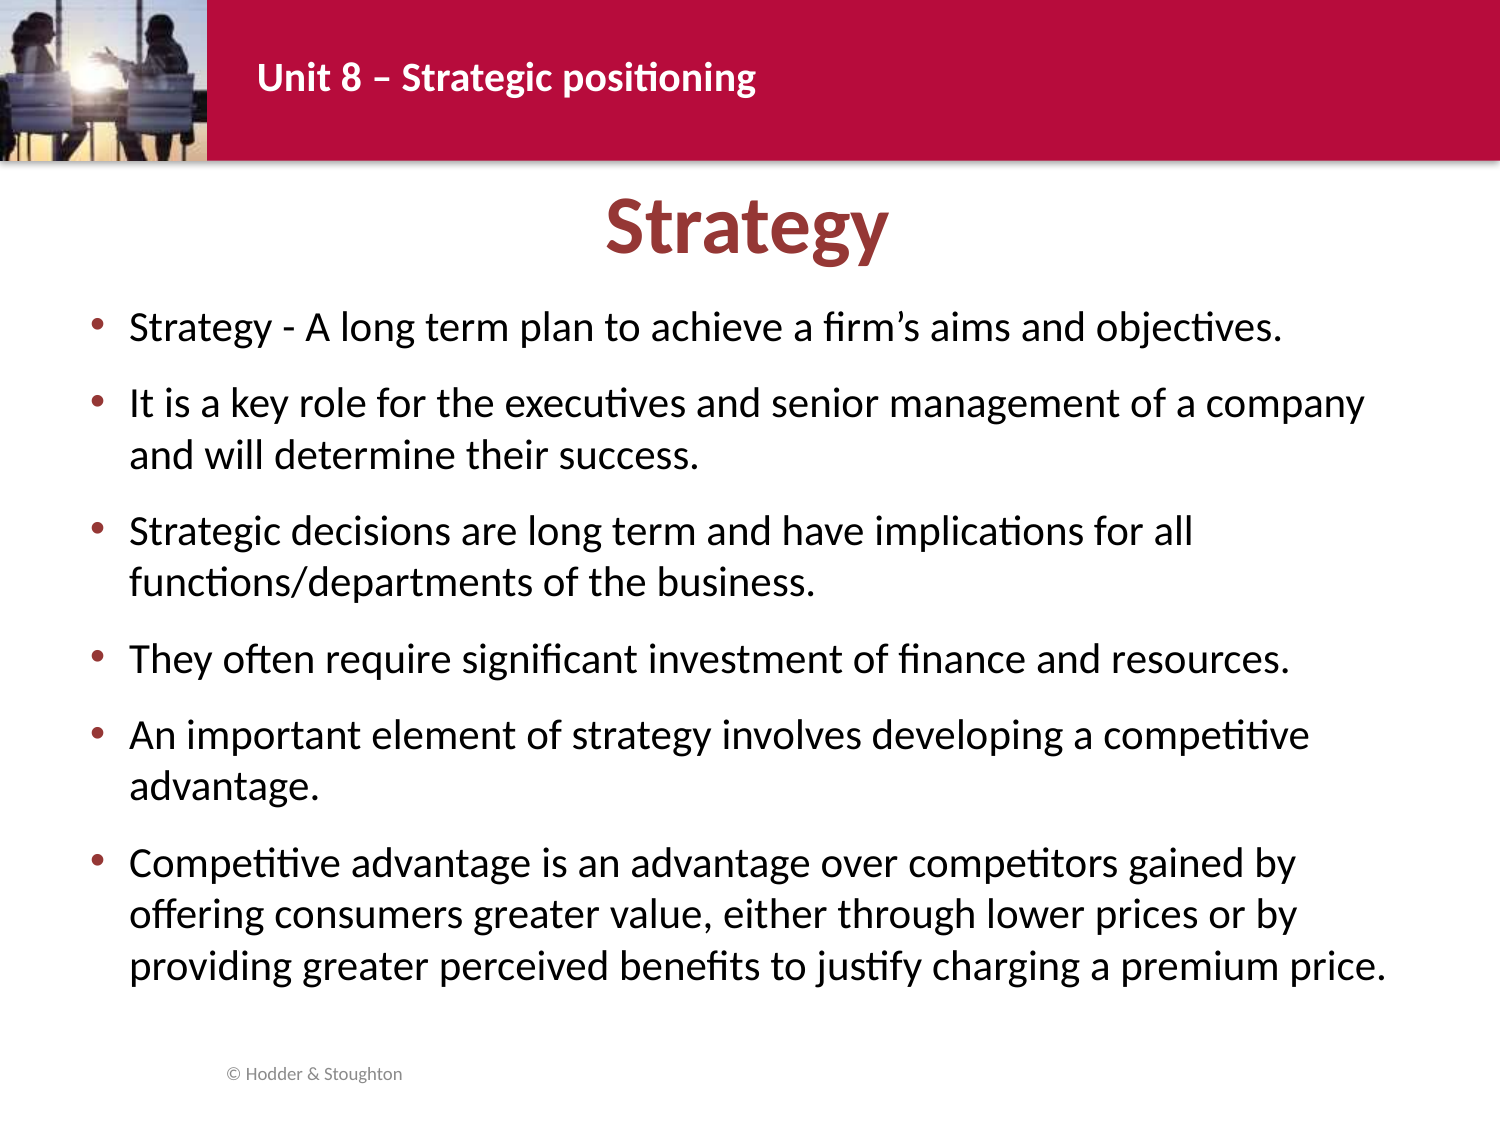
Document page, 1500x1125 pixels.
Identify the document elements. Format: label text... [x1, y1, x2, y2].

list Strategy - A long term plan to achieve a firm’s aims and objectives. It is a key role for the executives and senior management of a company and will determine their success. Strategic decisions are long term and have implications for all functions/departments of the business. They often require significant investment of finance and resources. An important element of strategy involves developing a competitive advantage. Competitive advantage is an advantage over competitors gained by offering consumers greater value, either through lower prices or by providing greater perceived benefits to justify charging a premium price. [75, 290, 1425, 1005]
title Strategy [75, 141, 1422, 290]
picture [0, 0, 207, 161]
footer © Hodder & Stoughton [76, 1042, 552, 1103]
